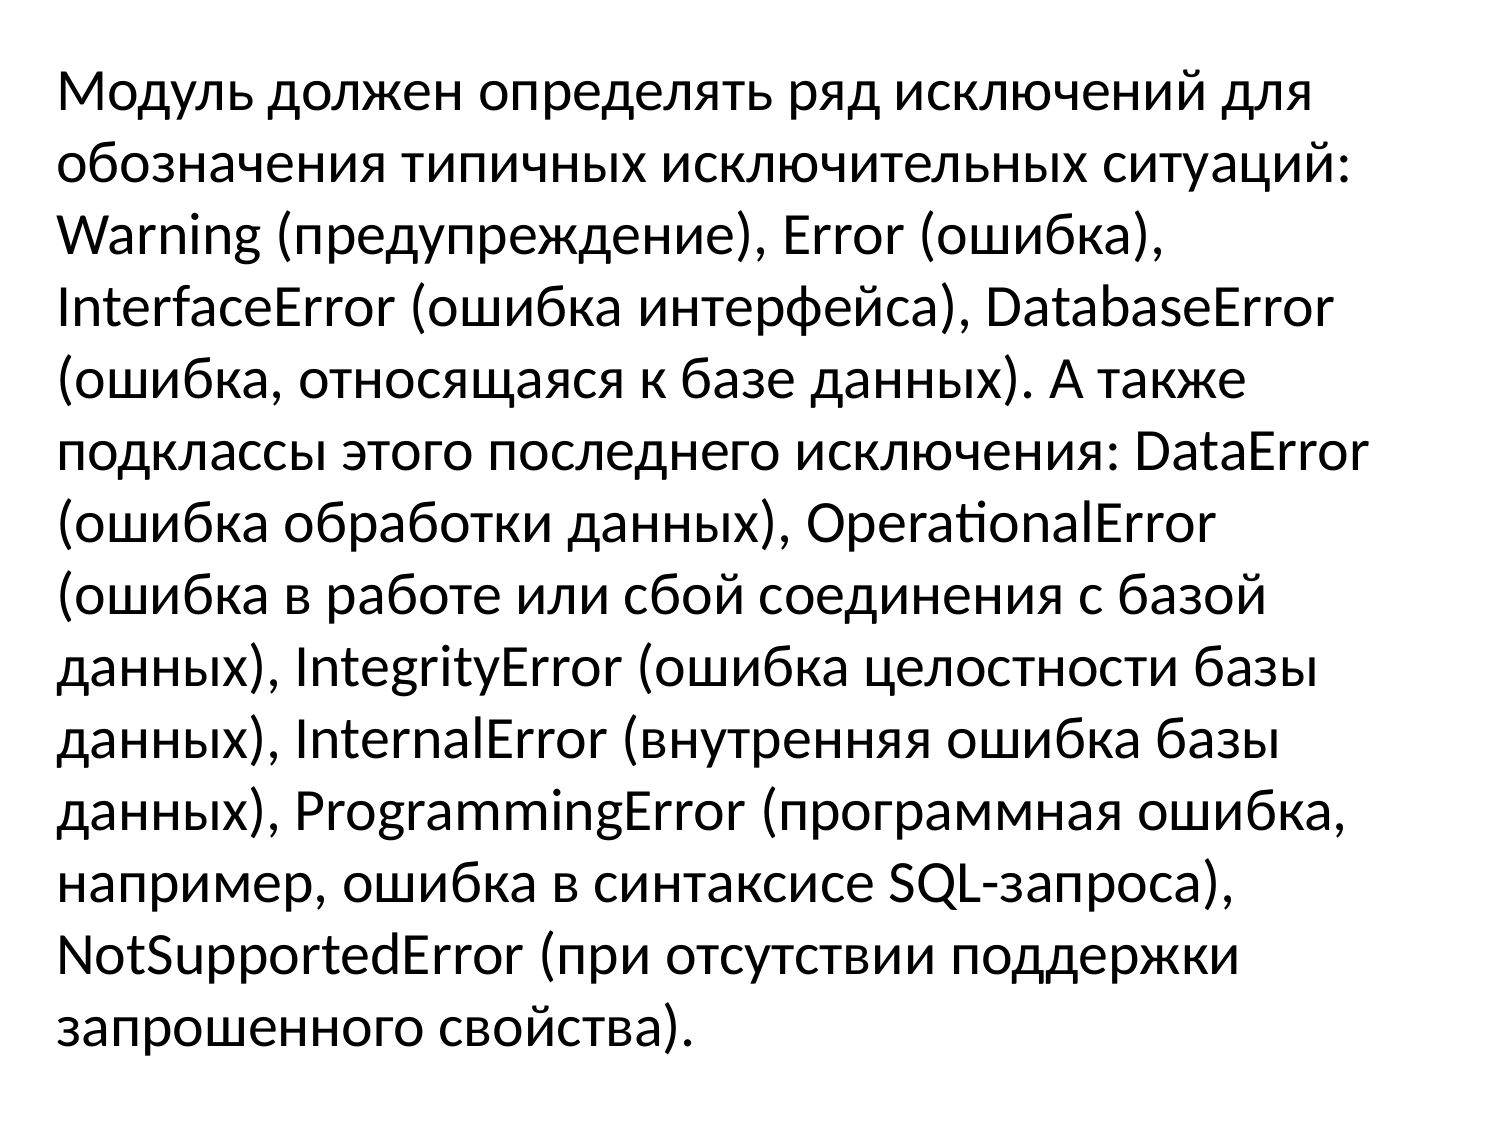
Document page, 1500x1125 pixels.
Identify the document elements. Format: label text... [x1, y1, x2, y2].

list Модуль должен определять ряд исключений для обозначения типичных исключительных ситуаций: Warning (предупреждение), Error (ошибка), InterfaceError (ошибка интерфейса), DatabaseError (ошибка, относящаяся к базе данных). А также подклассы этого последнего исключения: DataError (ошибка обработки данных), OperationalError (ошибка в работе или сбой соединения с базой данных), IntegrityError (ошибка целостности базы данных), InternalError (внутренняя ошибка базы данных), ProgrammingError (программная ошибка, например, ошибка в синтаксисе SQL-запроса), NotSupportedError (при отсутствии поддержки запрошенного свойства). [41, 42, 1447, 1071]
